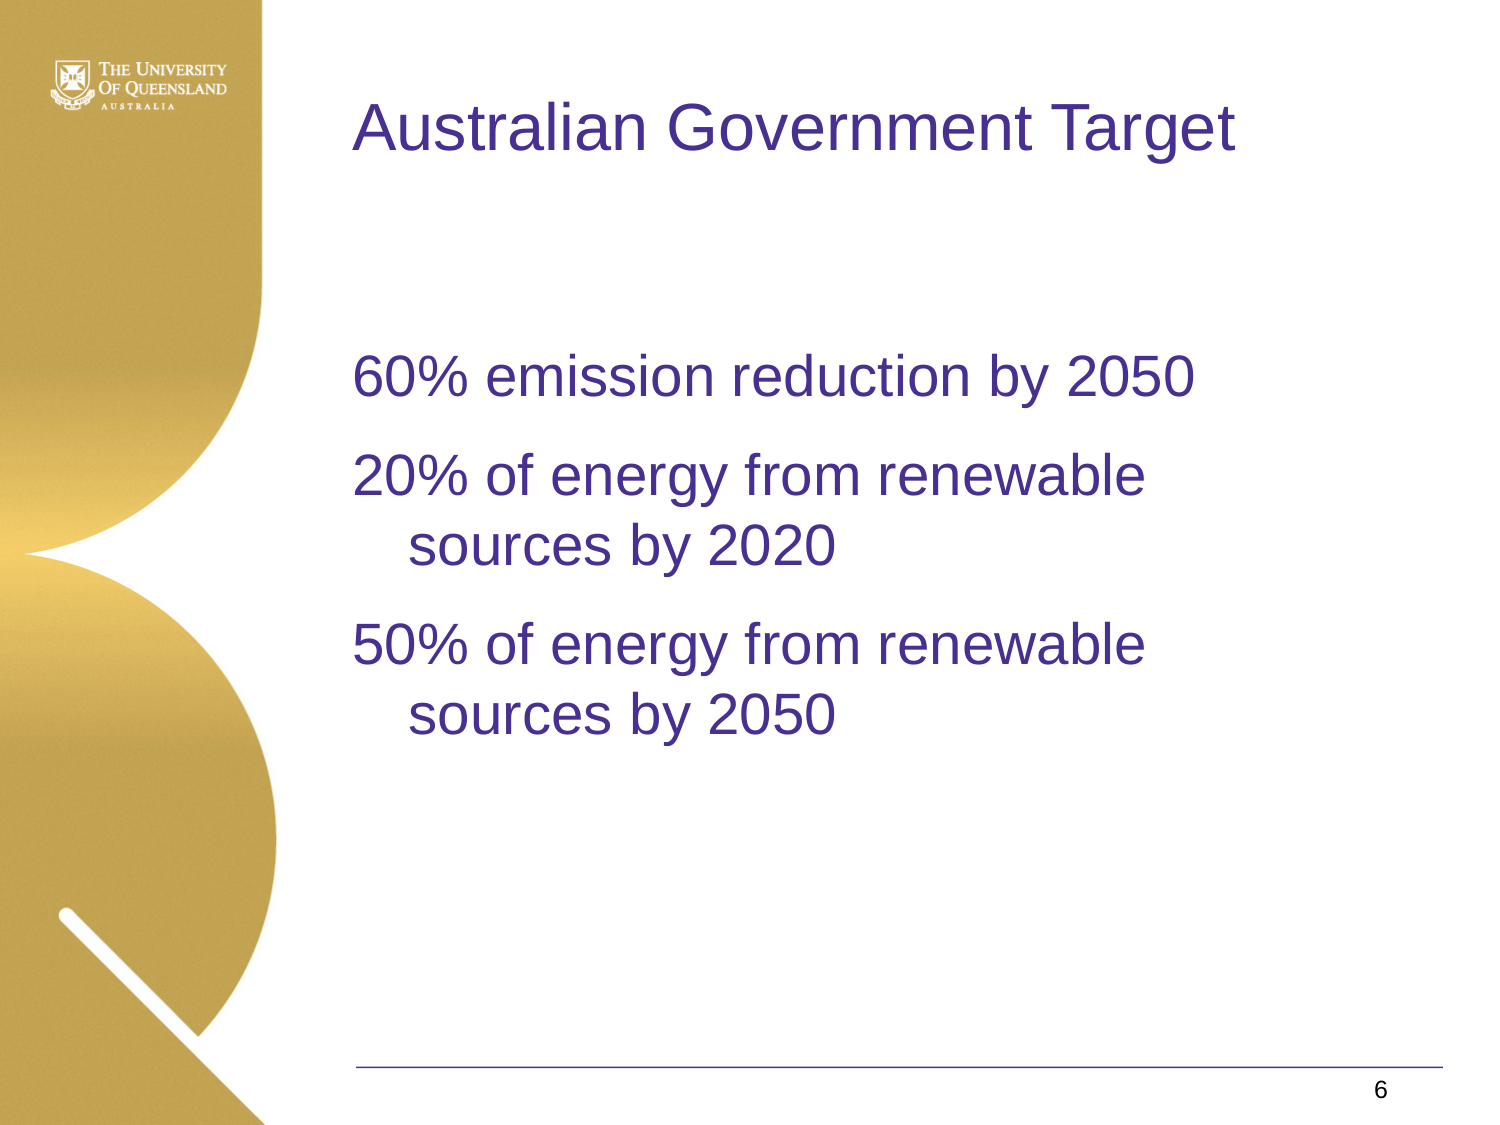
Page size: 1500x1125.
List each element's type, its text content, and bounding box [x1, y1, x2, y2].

title Australian Government Target [337, 76, 1445, 267]
list 60% emission reduction by 2050 20% of energy from renewable sources by 2020 50% of energy from renewable sources by 2050 [337, 329, 1360, 1057]
slide_number 6 [1359, 1066, 1500, 1125]
picture [0, 0, 1500, 1125]
